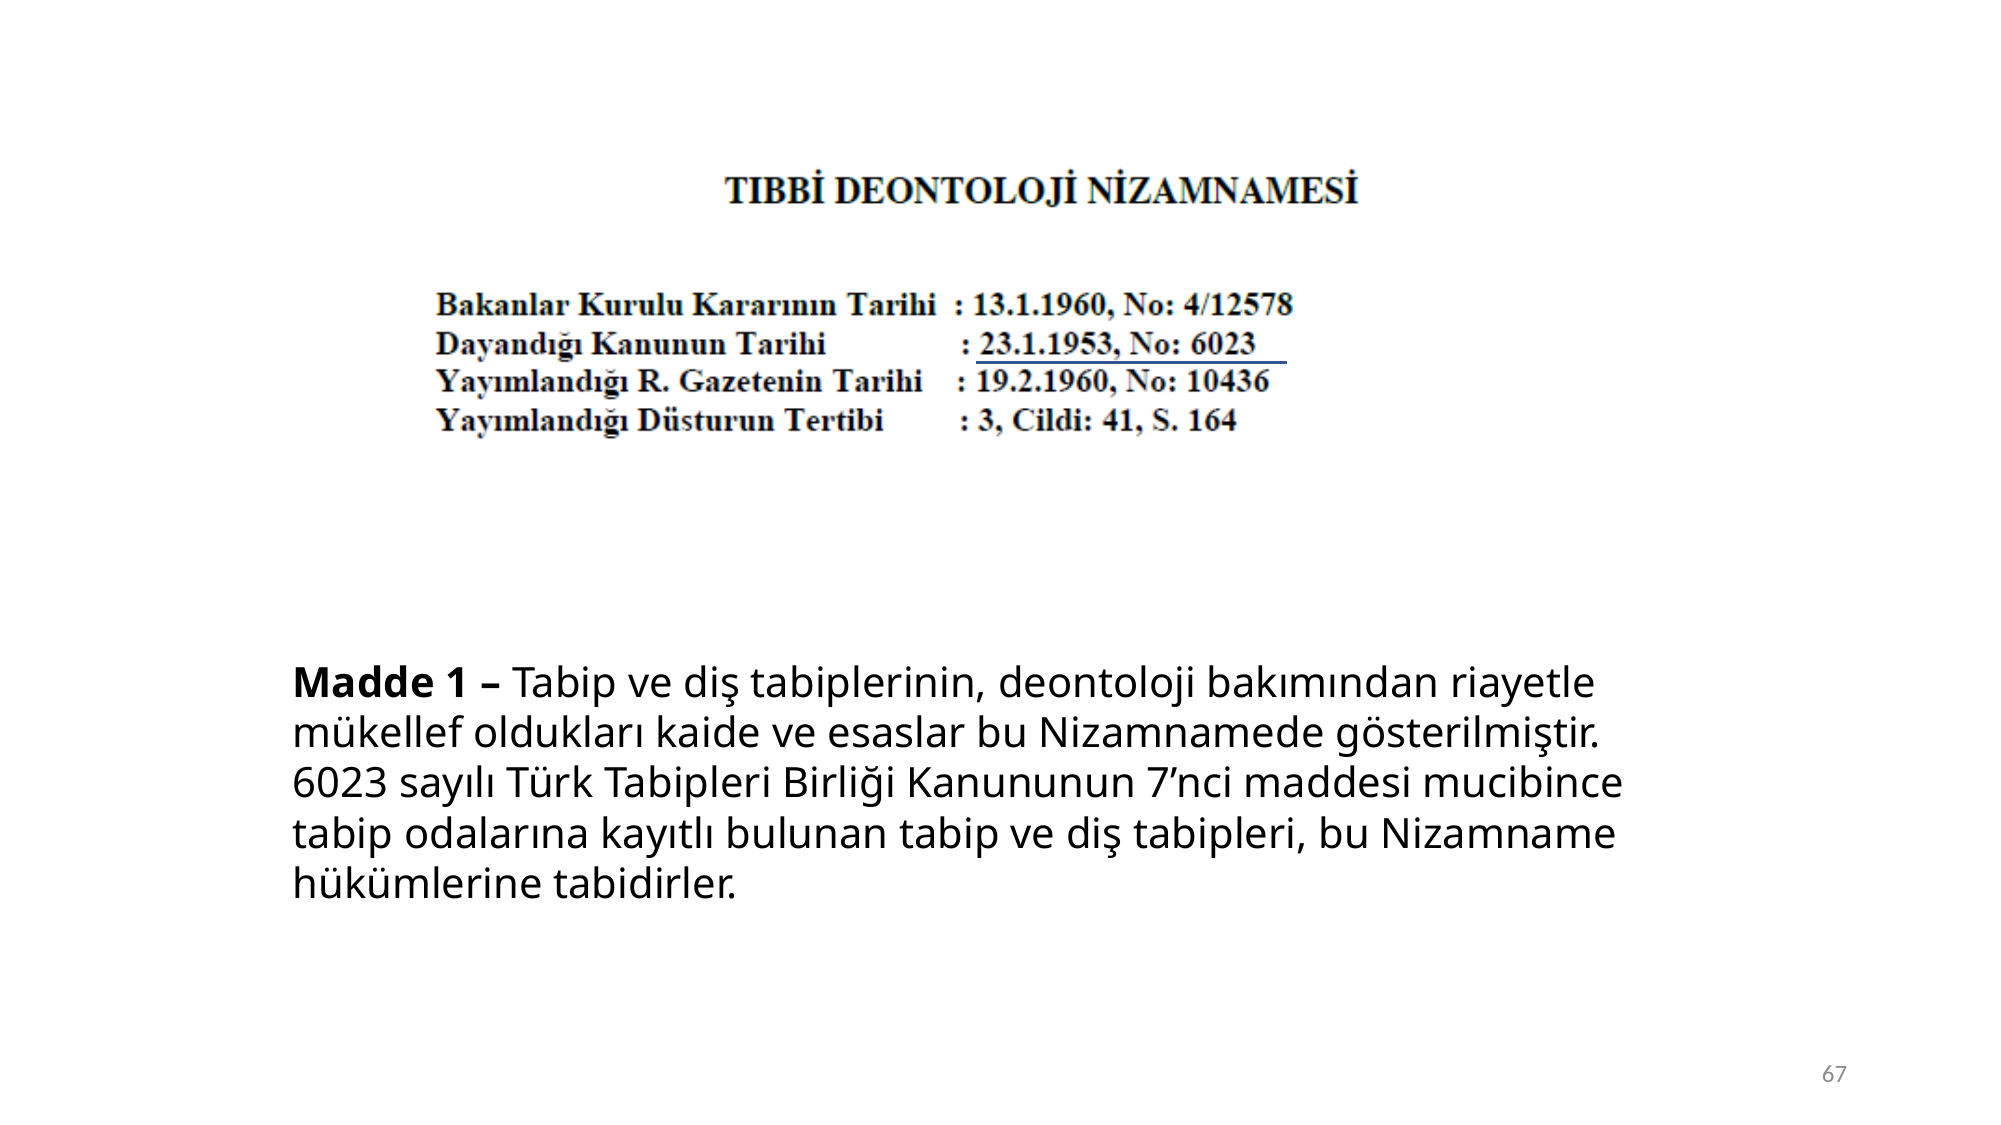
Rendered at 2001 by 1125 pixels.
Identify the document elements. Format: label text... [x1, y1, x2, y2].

slide_number 67 [1412, 1042, 1863, 1103]
text_box Madde 1 – Tabip ve diş tabiplerinin, deontoloji bakımından riayetle mükellef oldukları kaide ve esaslar bu Nizamnamede gösterilmiştir. 6023 sayılı Türk Tabipleri Birliği Kanununun 7’nci maddesi mucibince tabip odalarına kayıtlı bulunan tabip ve diş tabipleri, bu Nizamname hükümlerine tabidirler. [277, 648, 1735, 914]
picture [381, 103, 1710, 477]
